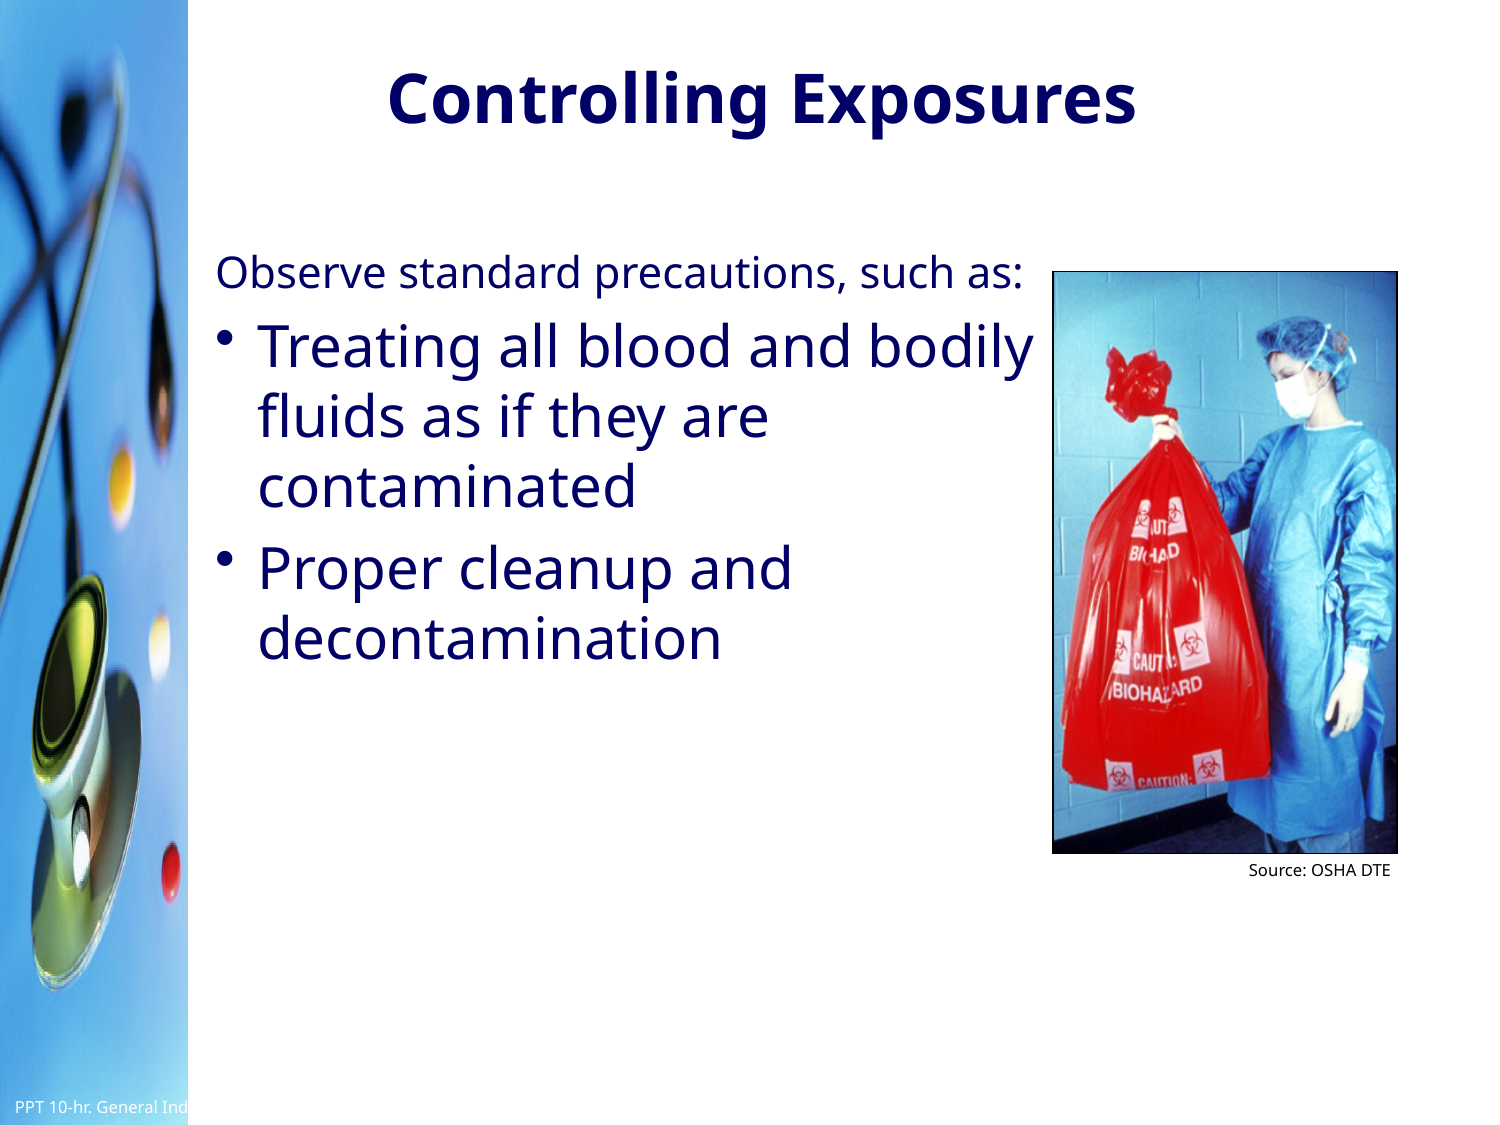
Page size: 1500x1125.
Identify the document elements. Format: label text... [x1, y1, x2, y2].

picture [1053, 271, 1397, 854]
text_box Source: OSHA DTE [1224, 852, 1406, 887]
picture [0, 0, 188, 1125]
title Controlling Exposures [75, 38, 1450, 153]
list Observe standard precautions, such as: Treating all blood and bodily fluids as if they are contaminated Proper cleanup and decontamination [200, 237, 1057, 853]
